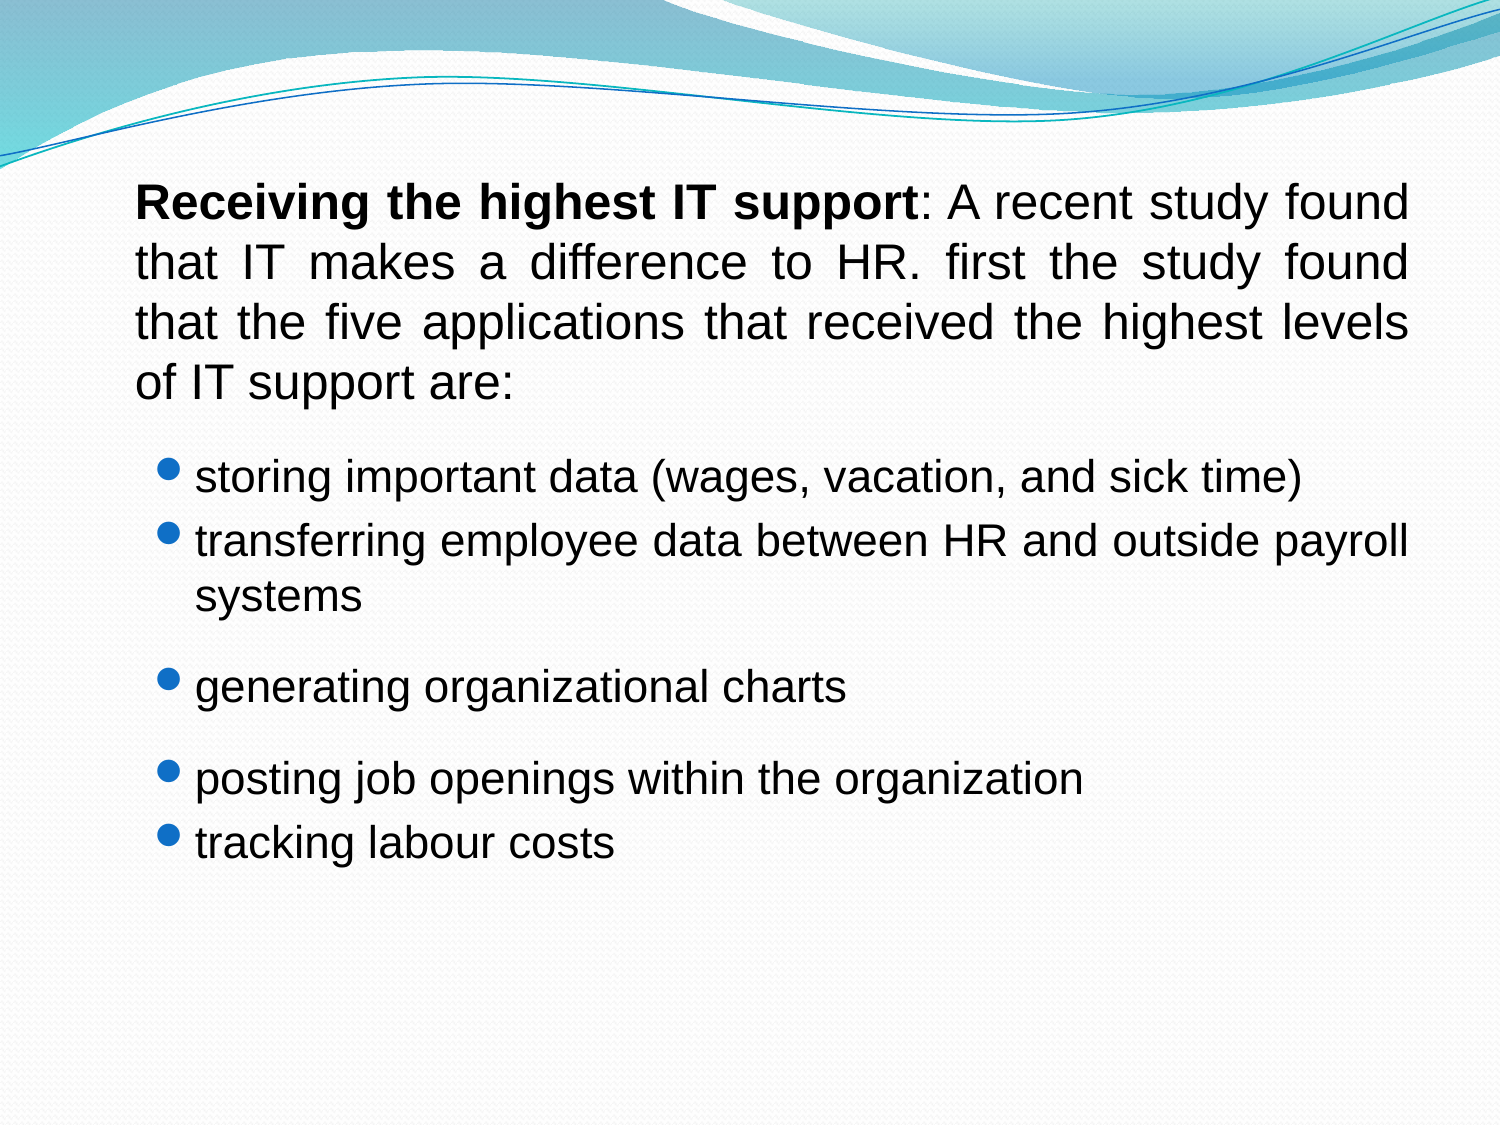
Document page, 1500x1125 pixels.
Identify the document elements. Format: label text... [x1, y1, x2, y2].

list Receiving the highest IT support: A recent study found that IT makes a difference to HR. first the study found that the five applications that received the highest levels of IT support are: storing important data (wages, vacation, and sick time) transferring employee data between HR and outside payroll systems generating organizational charts posting job openings within the organization tracking labour costs [75, 162, 1425, 1038]
